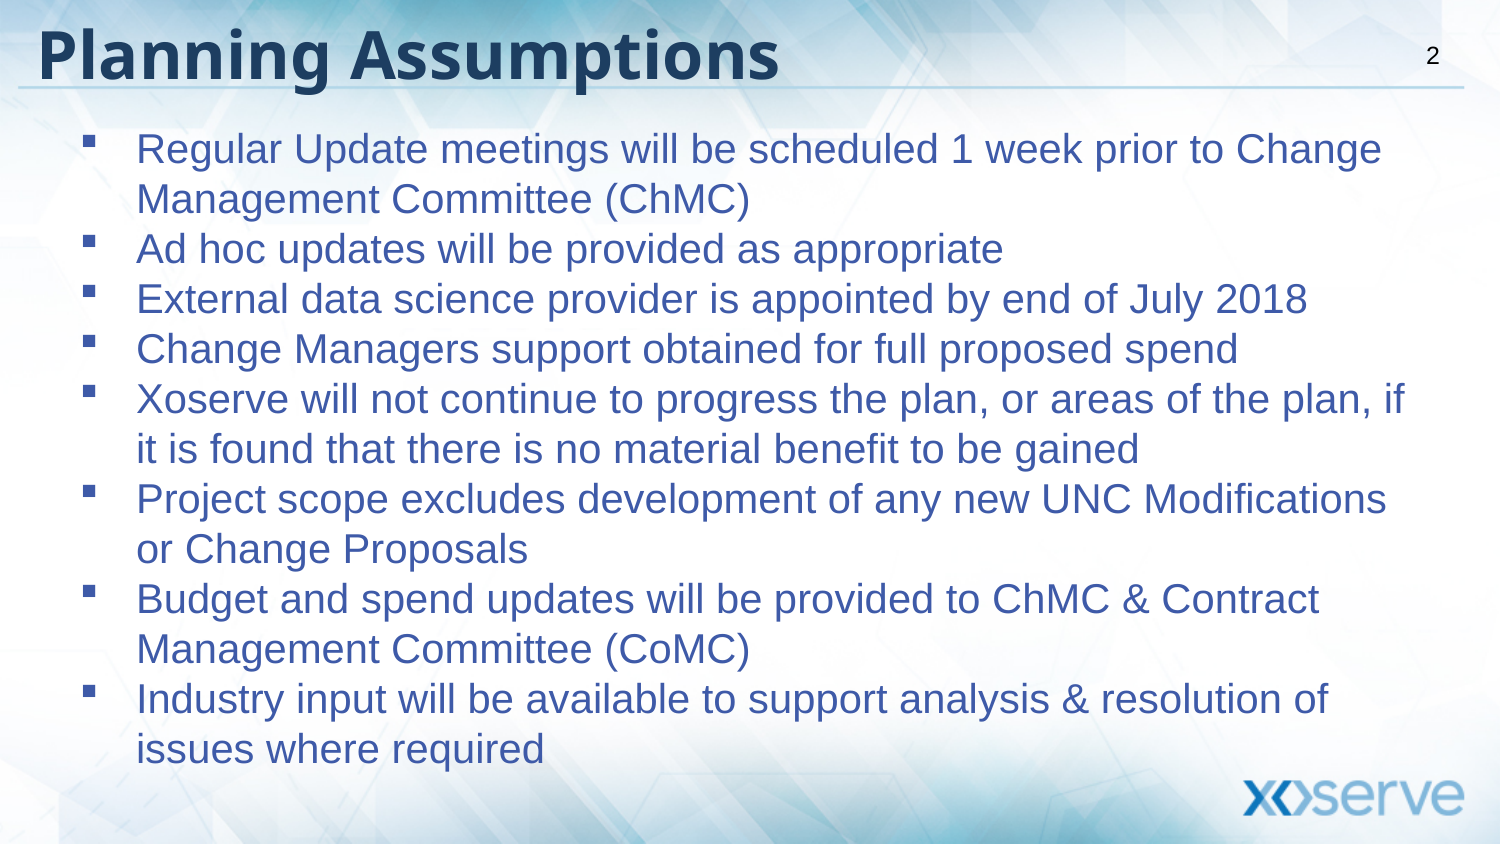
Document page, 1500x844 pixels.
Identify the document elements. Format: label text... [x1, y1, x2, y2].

text_box Regular Update meetings will be scheduled 1 week prior to Change Management Committee (ChMC) Ad hoc updates will be provided as appropriate External data science provider is appointed by end of July 2018 Change Managers support obtained for full proposed spend Xoserve will not continue to progress the plan, or areas of the plan, if it is found that there is no material benefit to be gained Project scope excludes development of any new UNC Modifications or Change Proposals Budget and spend updates will be provided to ChMC & Contract Management Committee (CoMC) Industry input will be available to support analysis & resolution of issues where required [64, 114, 1424, 780]
title Planning Assumptions [36, 0, 1463, 112]
picture [0, 0, 1500, 844]
